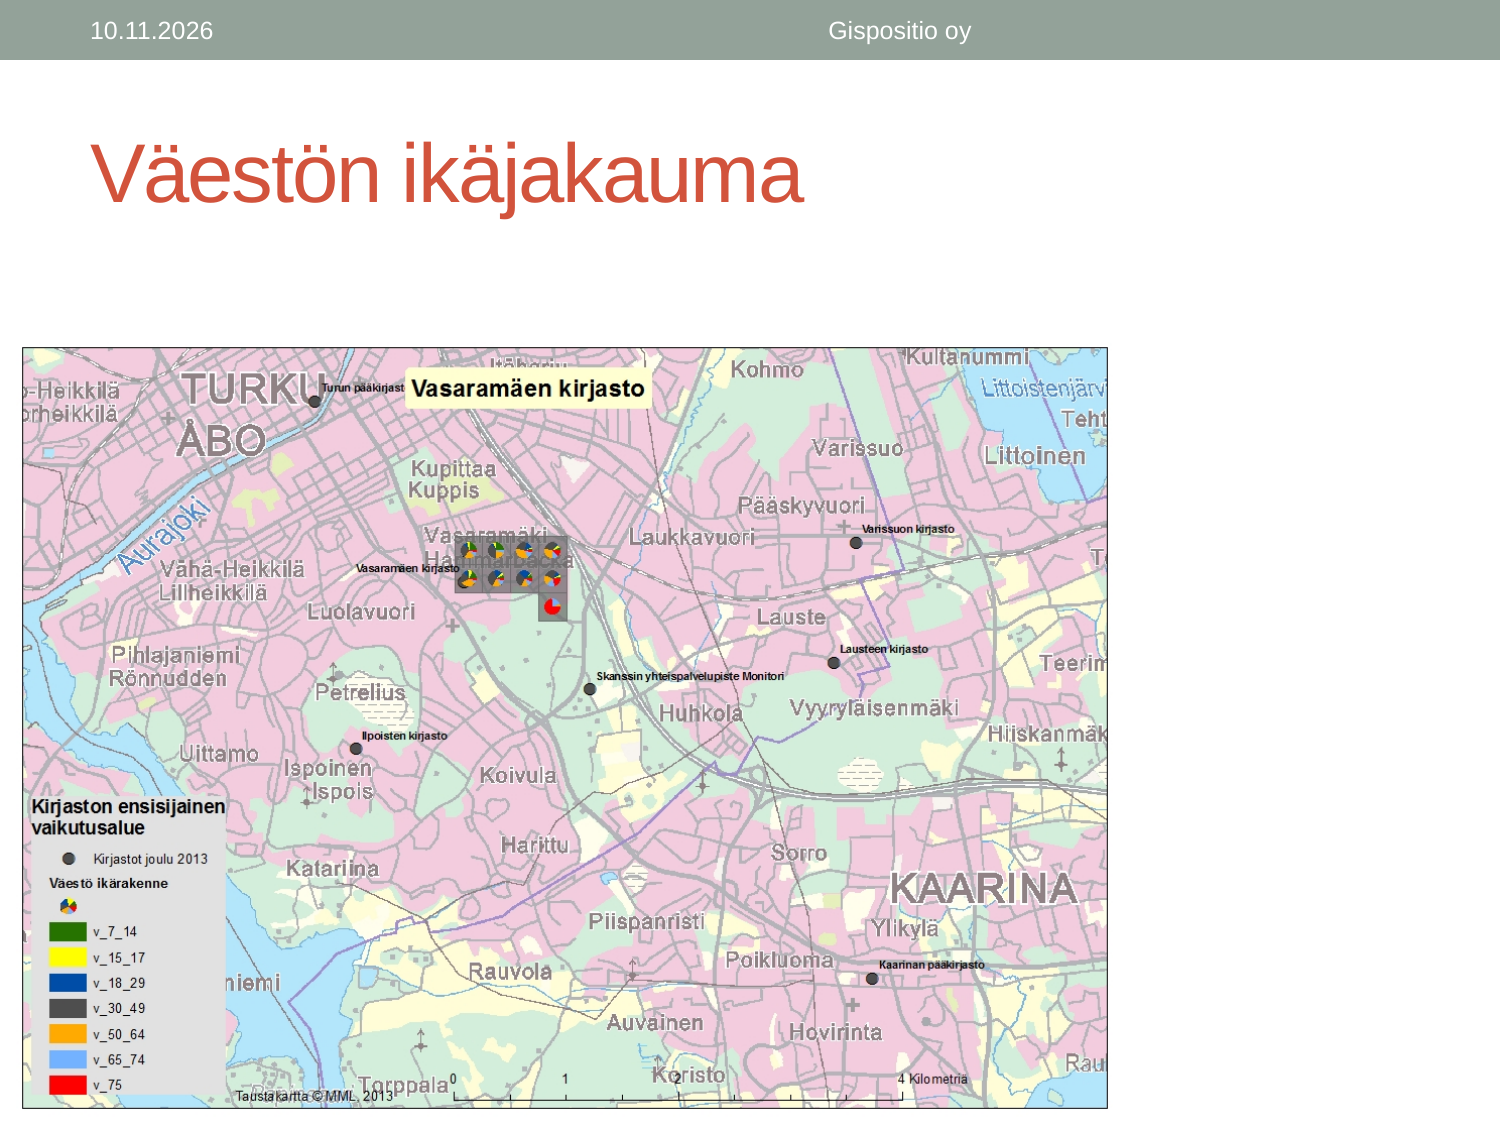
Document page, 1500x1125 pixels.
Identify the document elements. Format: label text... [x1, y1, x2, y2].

footer Gispositio oy [562, 3, 1238, 57]
title Väestön ikäjakauma [75, 87, 1425, 250]
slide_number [75, 3, 550, 57]
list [0, 326, 1131, 1125]
